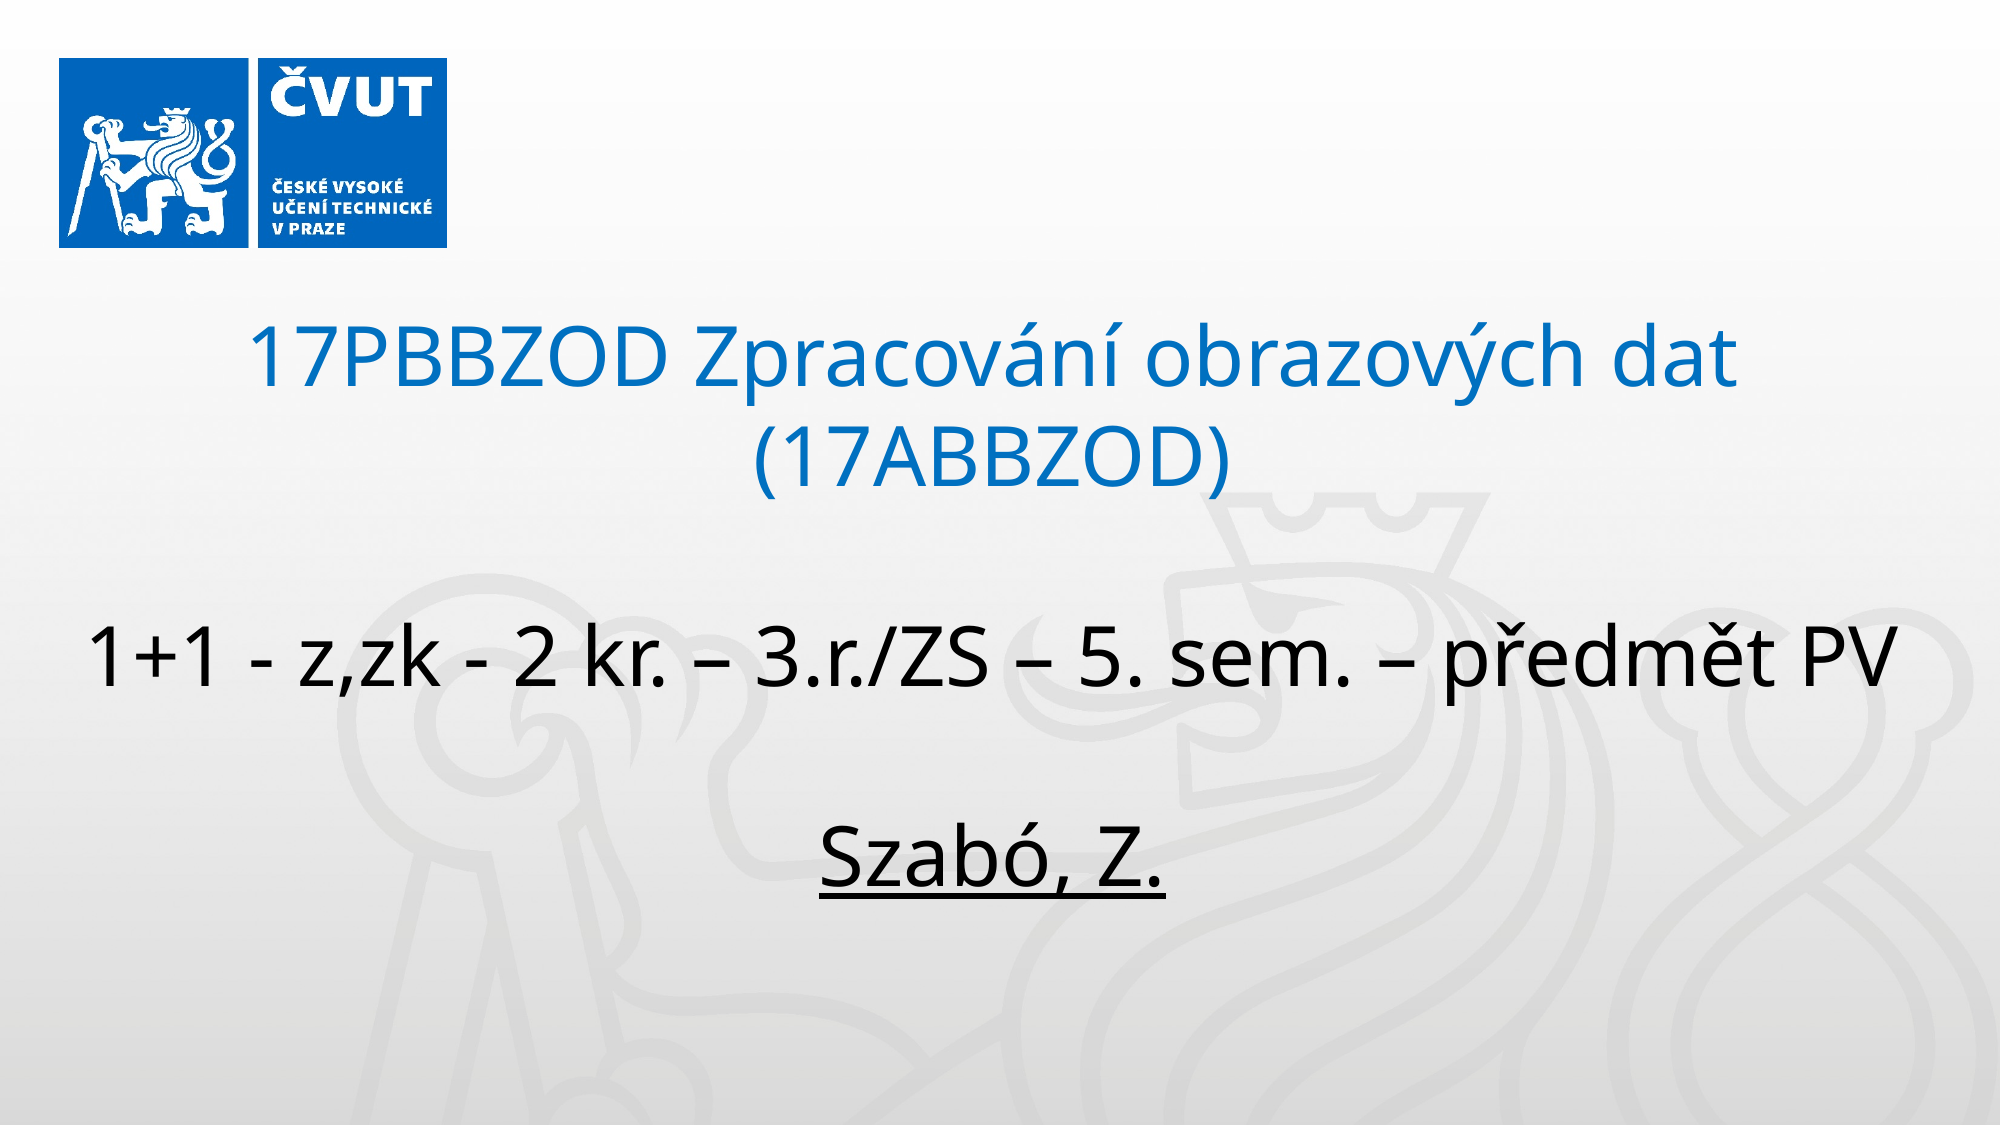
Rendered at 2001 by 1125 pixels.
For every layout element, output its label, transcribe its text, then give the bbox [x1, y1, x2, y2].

picture [0, 0, 2000, 1125]
text_box 17PBBZOD Zpracování obrazových dat (17ABBZOD) 1+1 - z,zk - 2 kr. – 3.r./ZS – 5. sem. – předmět PV Szabó, Z. [23, 295, 1962, 911]
